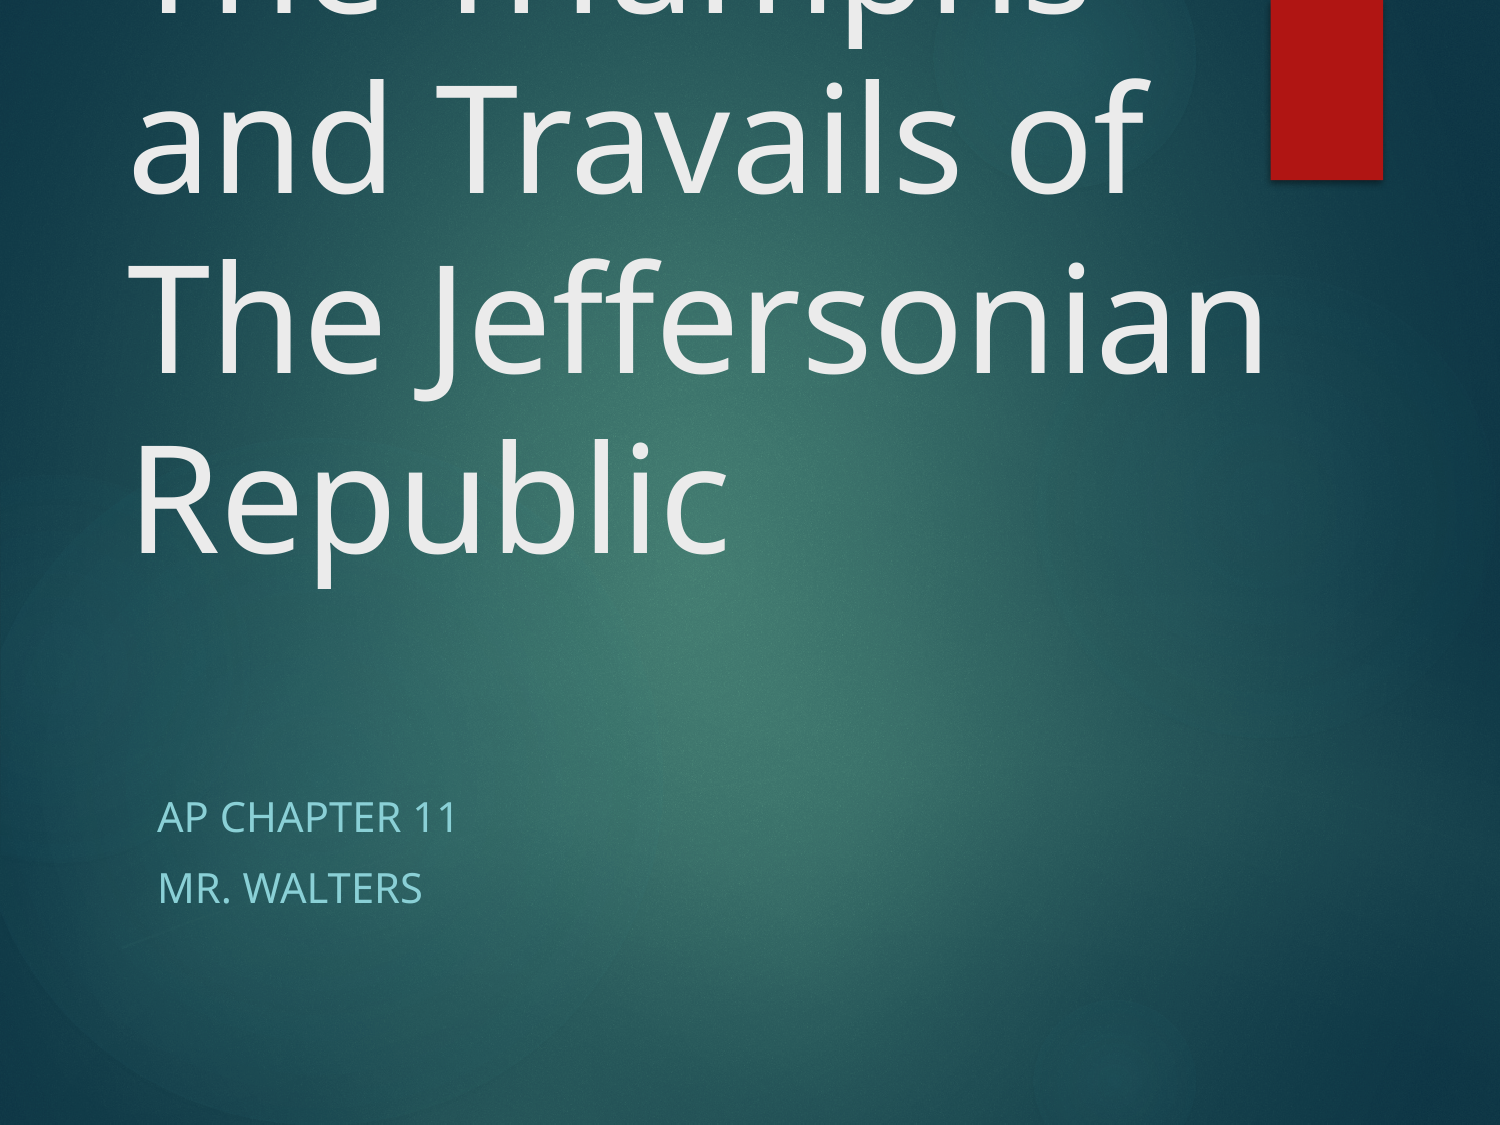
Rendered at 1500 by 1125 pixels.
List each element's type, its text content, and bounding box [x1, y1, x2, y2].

title The Triumphs and Travails of The Jeffersonian Republic [112, 262, 1388, 591]
subtitle AP Chapter 11 Mr. Walters [142, 783, 1229, 925]
